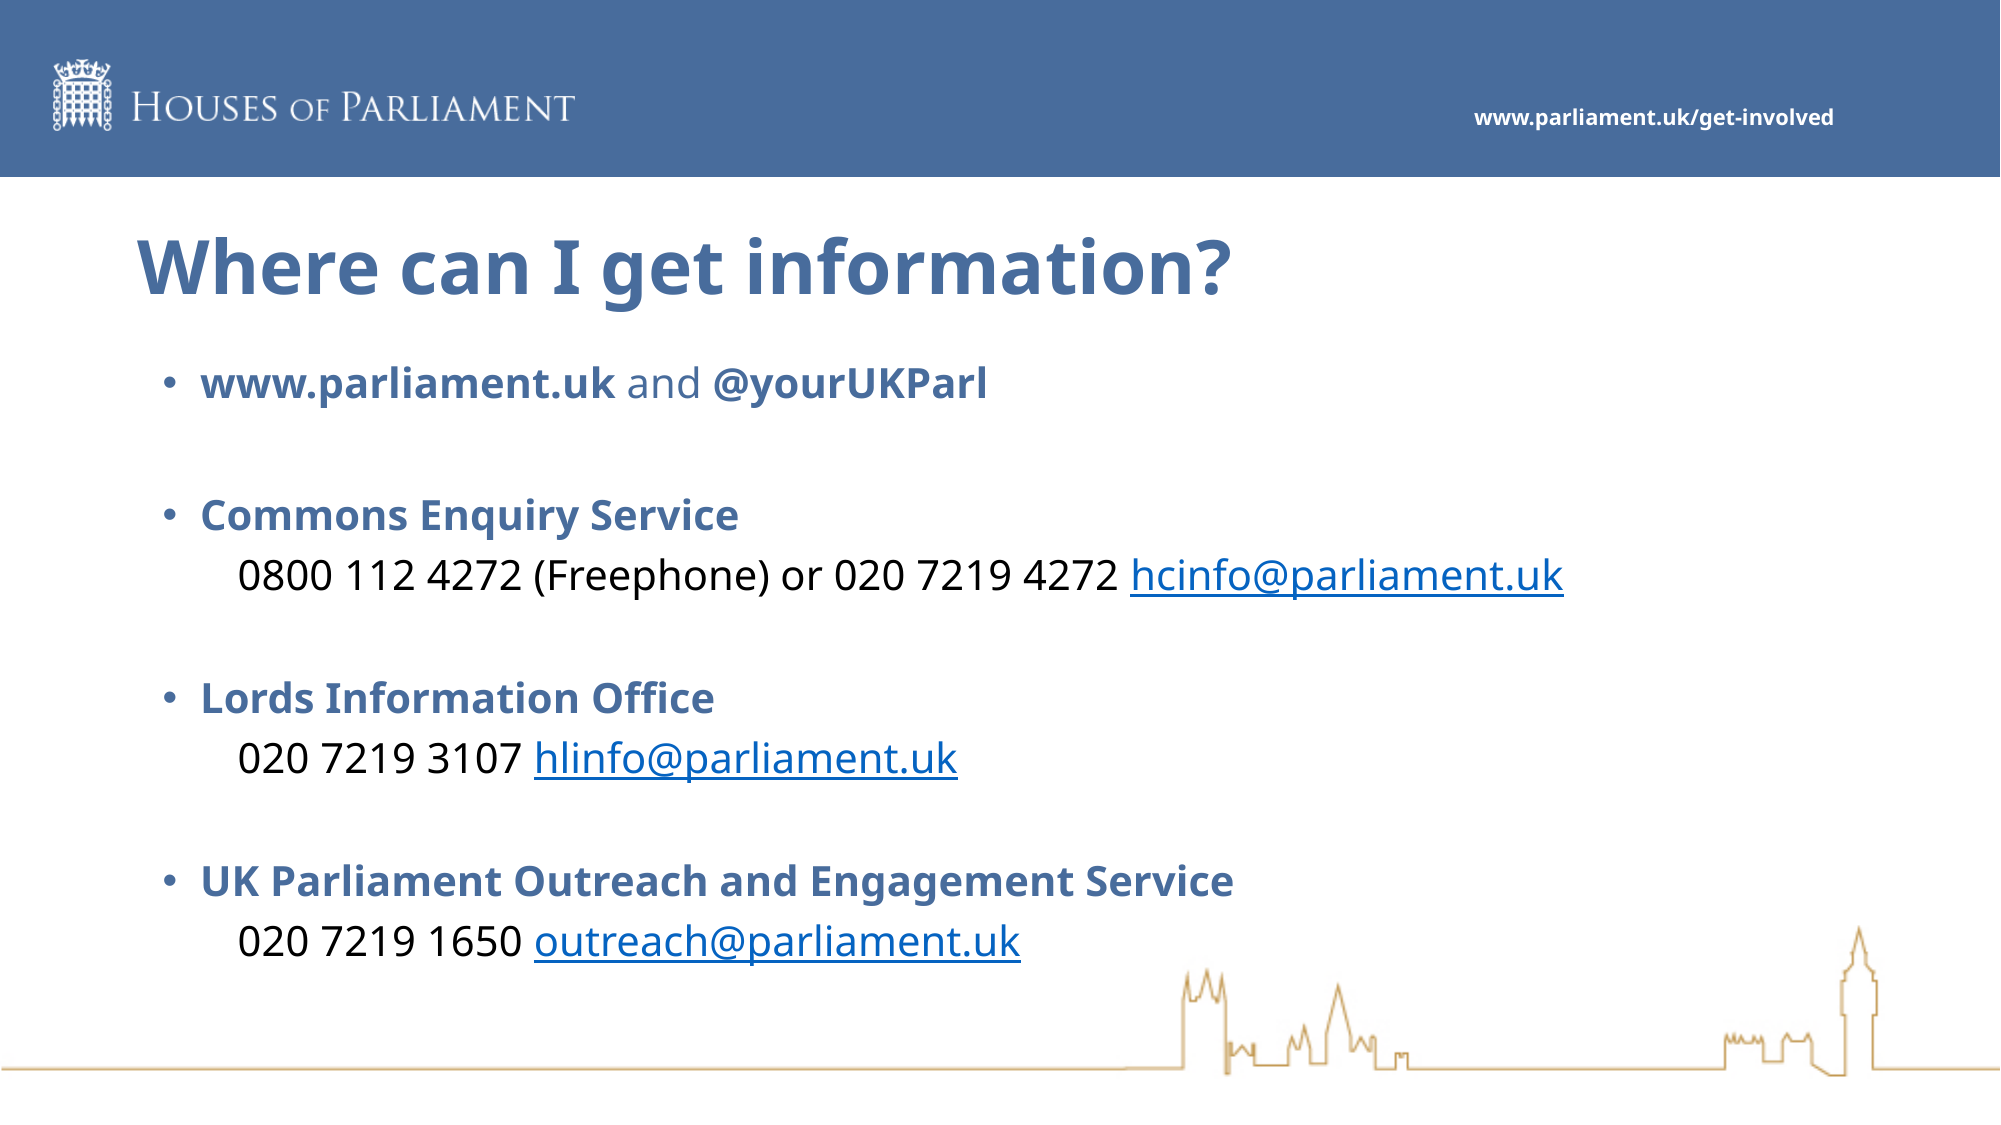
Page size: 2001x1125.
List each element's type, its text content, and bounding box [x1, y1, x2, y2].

title Where can I get information? [122, 222, 1432, 326]
picture [53, 59, 576, 131]
list www.parliament.uk and @yourUKParl Commons Enquiry Service 0800 112 4272 (Freephone) or 020 7219 4272 hcinfo@parliament.uk Lords Information Office 020 7219 3107 hlinfo@parliament.uk UK Parliament Outreach and Engagement Service 020 7219 1650 outreach@parliament.uk [147, 355, 1778, 795]
picture [0, 924, 2000, 1079]
